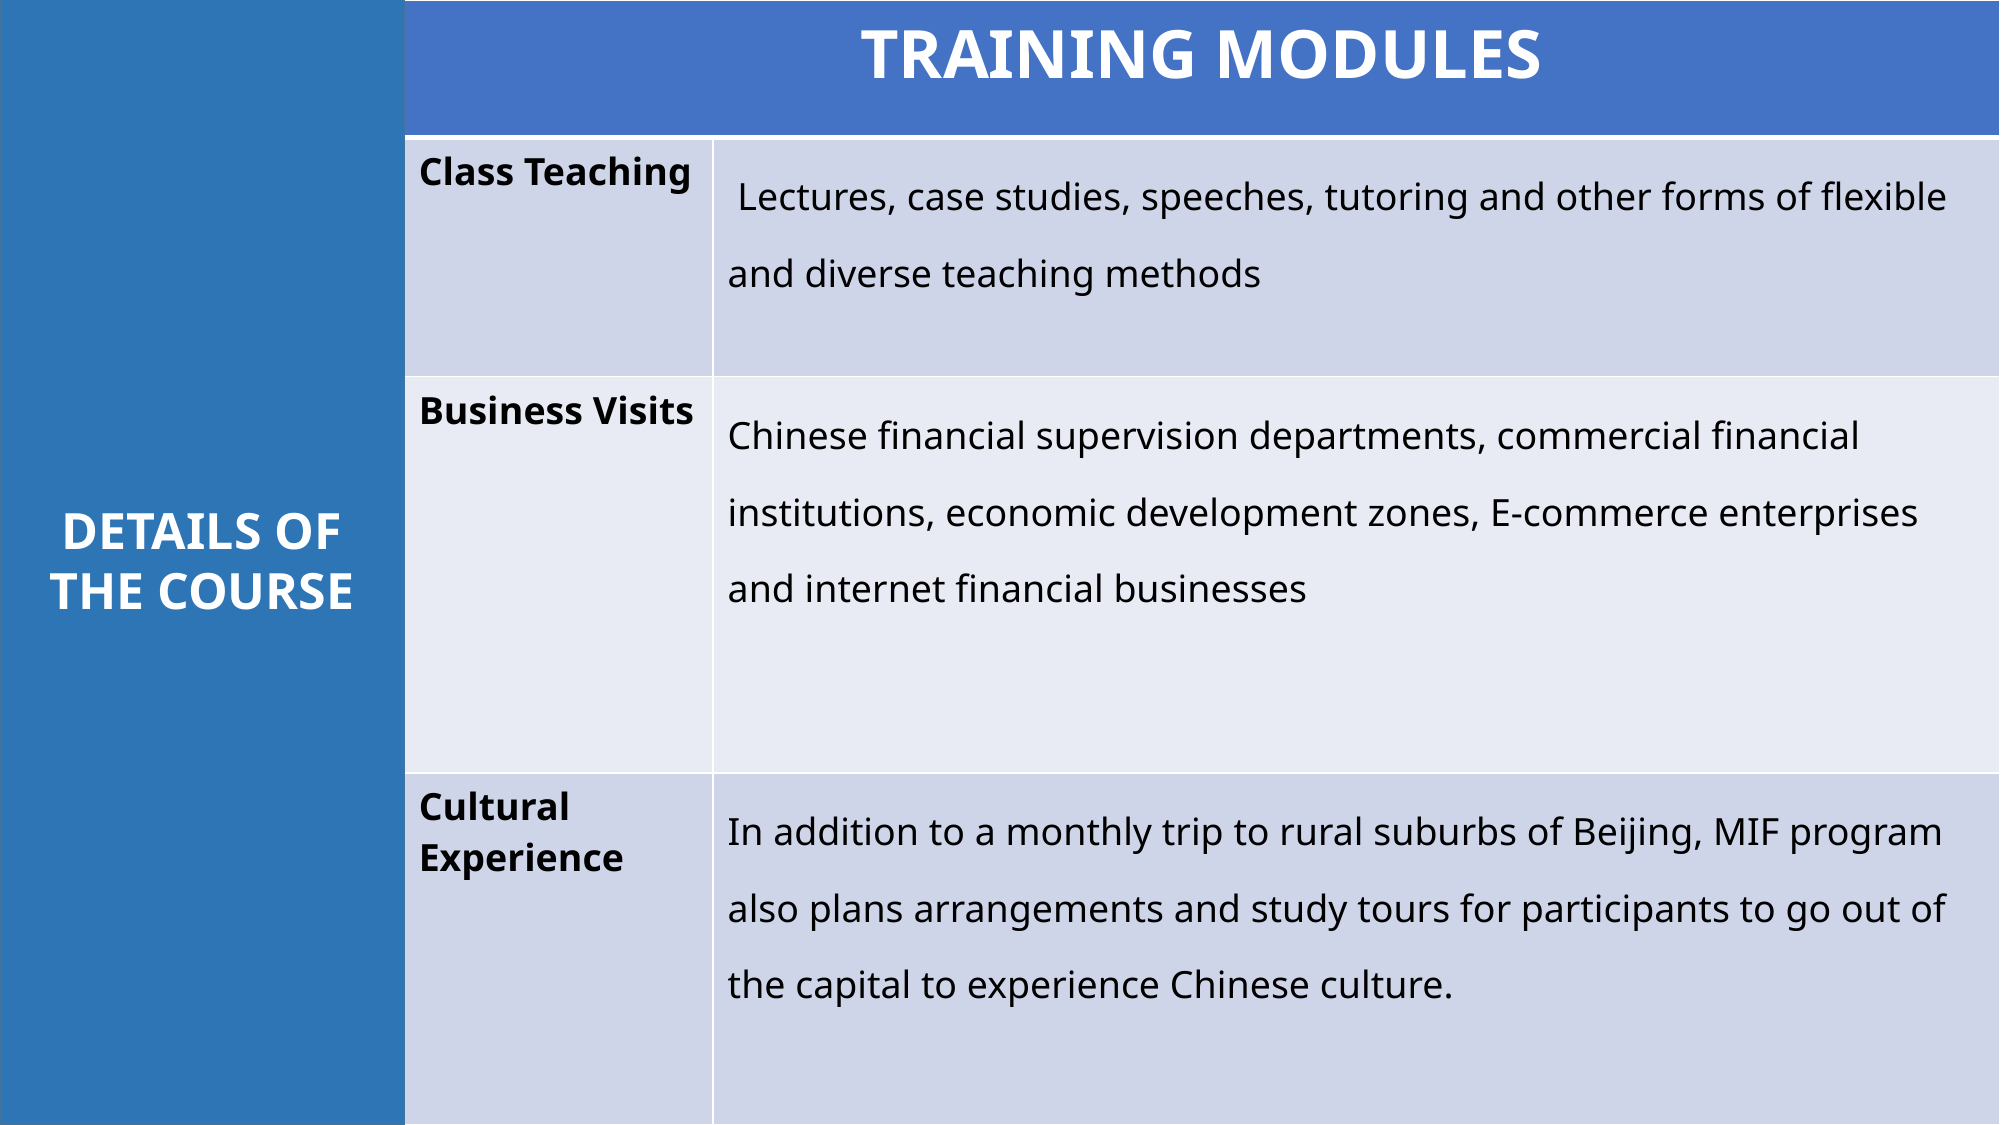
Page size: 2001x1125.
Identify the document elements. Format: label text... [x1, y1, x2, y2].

table_header TRAINING MODULES [405, 1, 1999, 135]
table_cell Lectures, case studies, speeches, tutoring and other forms of flexible and diverse teaching methods [714, 140, 1999, 376]
text_box DETAILS OF THE COURSE [0, 0, 405, 1125]
table_cell Chinese financial supervision departments, commercial financial institutions, economic development zones, E-commerce enterprises and internet financial businesses [714, 377, 1999, 772]
table_cell In addition to a monthly trip to rural suburbs of Beijing, MIF program also plans arrangements and study tours for participants to go out of the capital to experience Chinese culture. [714, 774, 1999, 1124]
table_cell Business Visits [405, 377, 712, 772]
table_cell Cultural Experience [405, 774, 712, 1124]
table_cell Class Teaching [405, 140, 712, 376]
